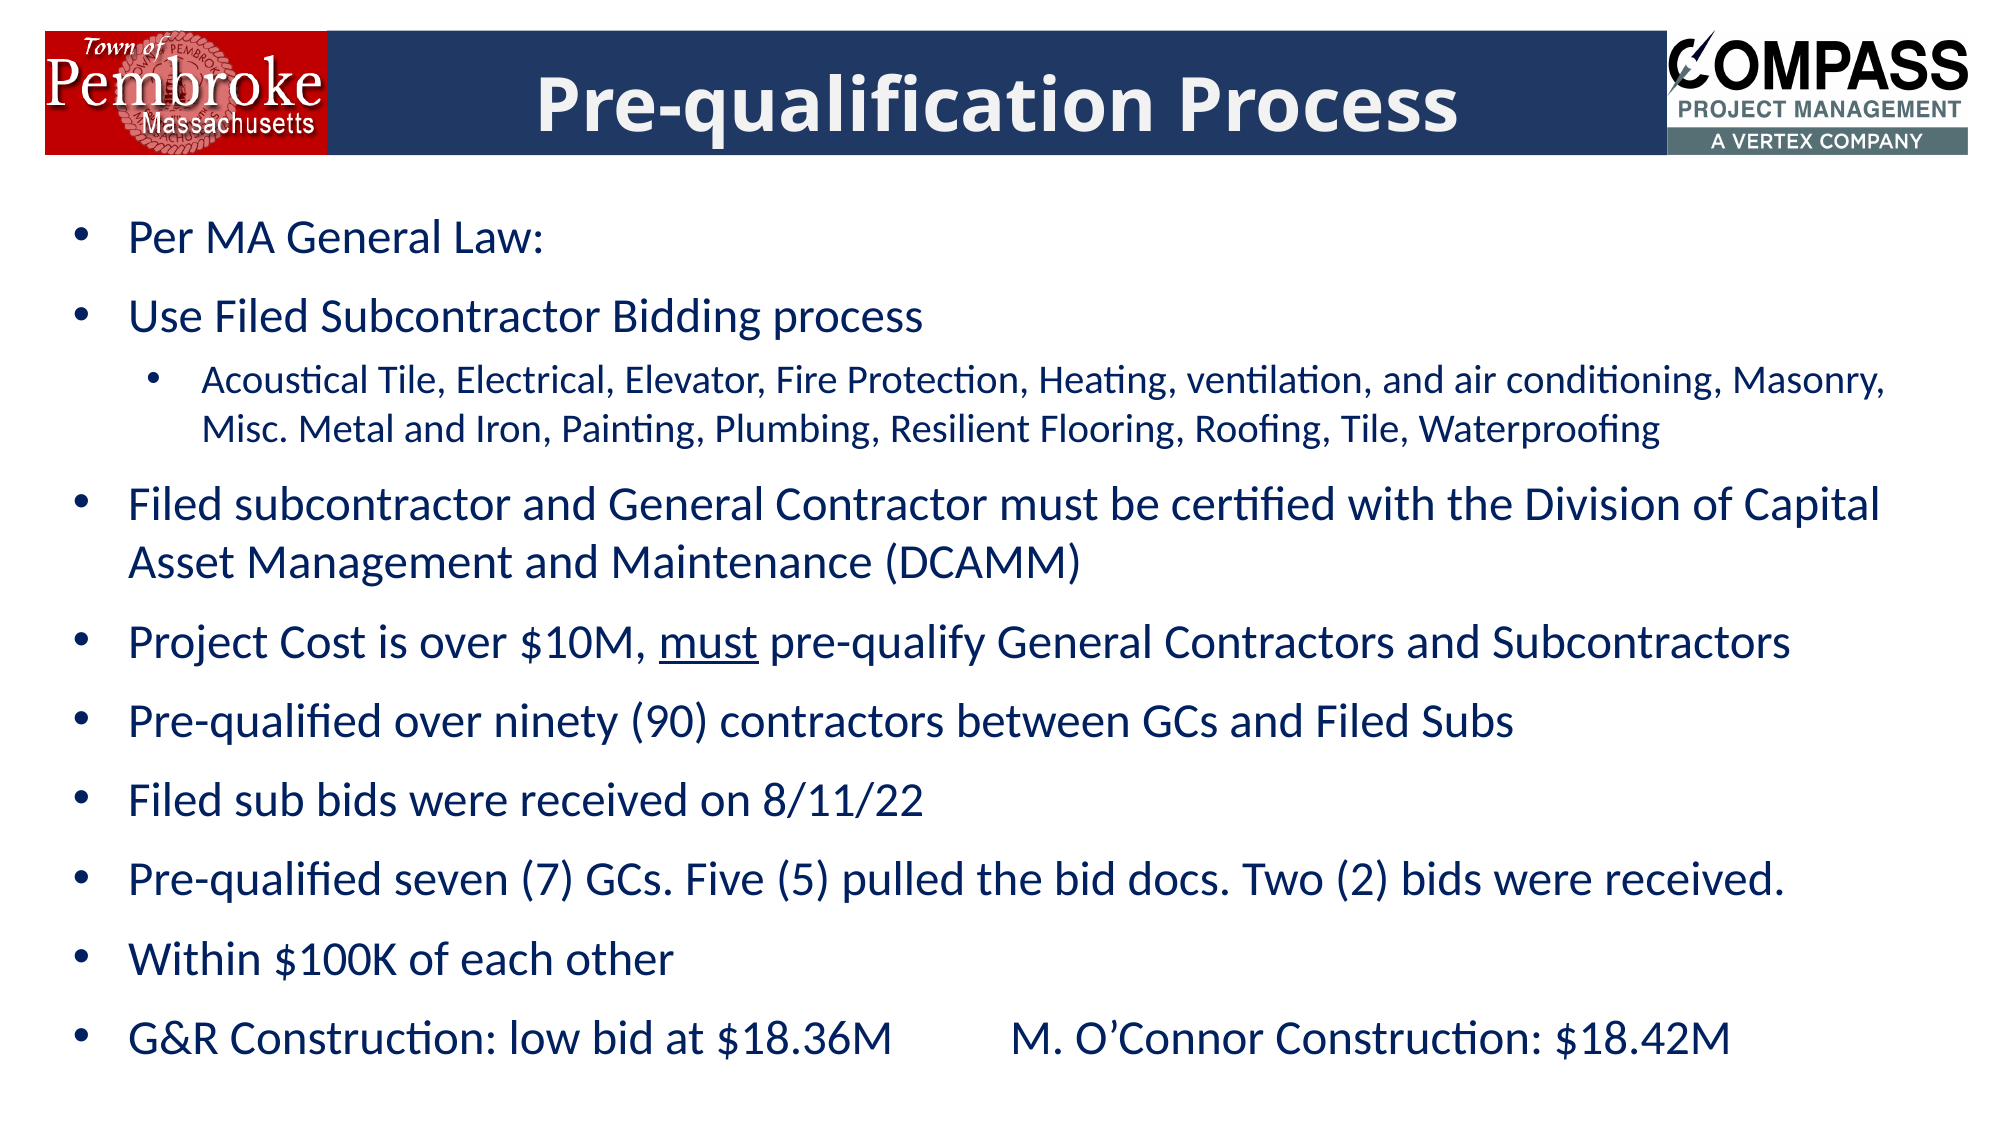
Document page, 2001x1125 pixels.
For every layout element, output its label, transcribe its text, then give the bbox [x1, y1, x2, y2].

picture [1667, 30, 1968, 155]
title Pre-qualification Process [326, 30, 1668, 156]
picture [45, 30, 327, 155]
text_box Per MA General Law: Use Filed Subcontractor Bidding process Acoustical Tile, Electrical, Elevator, Fire Protection, Heating, ventilation, and air conditioning, Masonry, Misc. Metal and Iron, Painting, Plumbing, Resilient Flooring, Roofing, Tile, Waterproofing Filed subcontractor and General Contractor must be certified with the Division of Capital Asset Management and Maintenance (DCAMM) Project Cost is over $10M, must pre-qualify General Contractors and Subcontractors Pre-qualified over ninety (90) contractors between GCs and Filed Subs Filed sub bids were received on 8/11/22 Pre-qualified seven (7) GCs. Five (5) pulled the bid docs. Two (2) bids were received. Within $100K of each other G&R Construction: low bid at $18.36M M. O’Connor Construction: $18.42M [57, 197, 1912, 1079]
